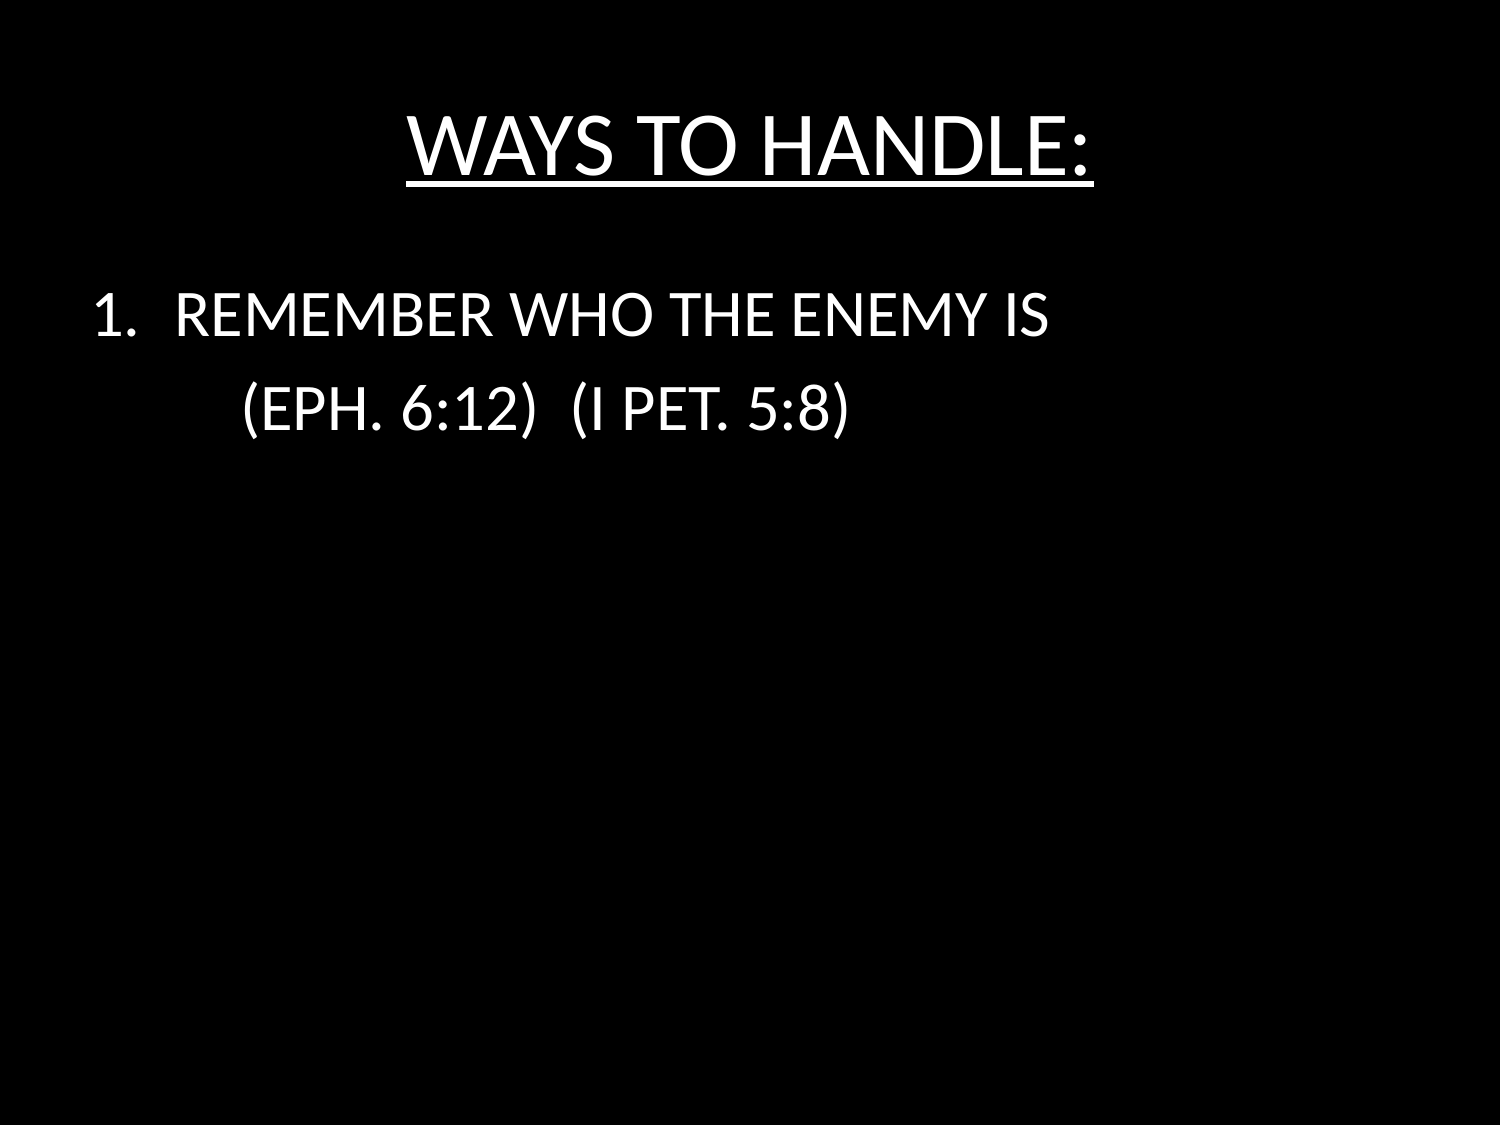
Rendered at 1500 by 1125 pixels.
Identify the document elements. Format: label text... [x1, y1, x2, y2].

title WAYS TO HANDLE: [75, 45, 1425, 233]
list REMEMBER WHO THE ENEMY IS (EPH. 6:12) (I PET. 5:8) [75, 262, 1425, 1005]
